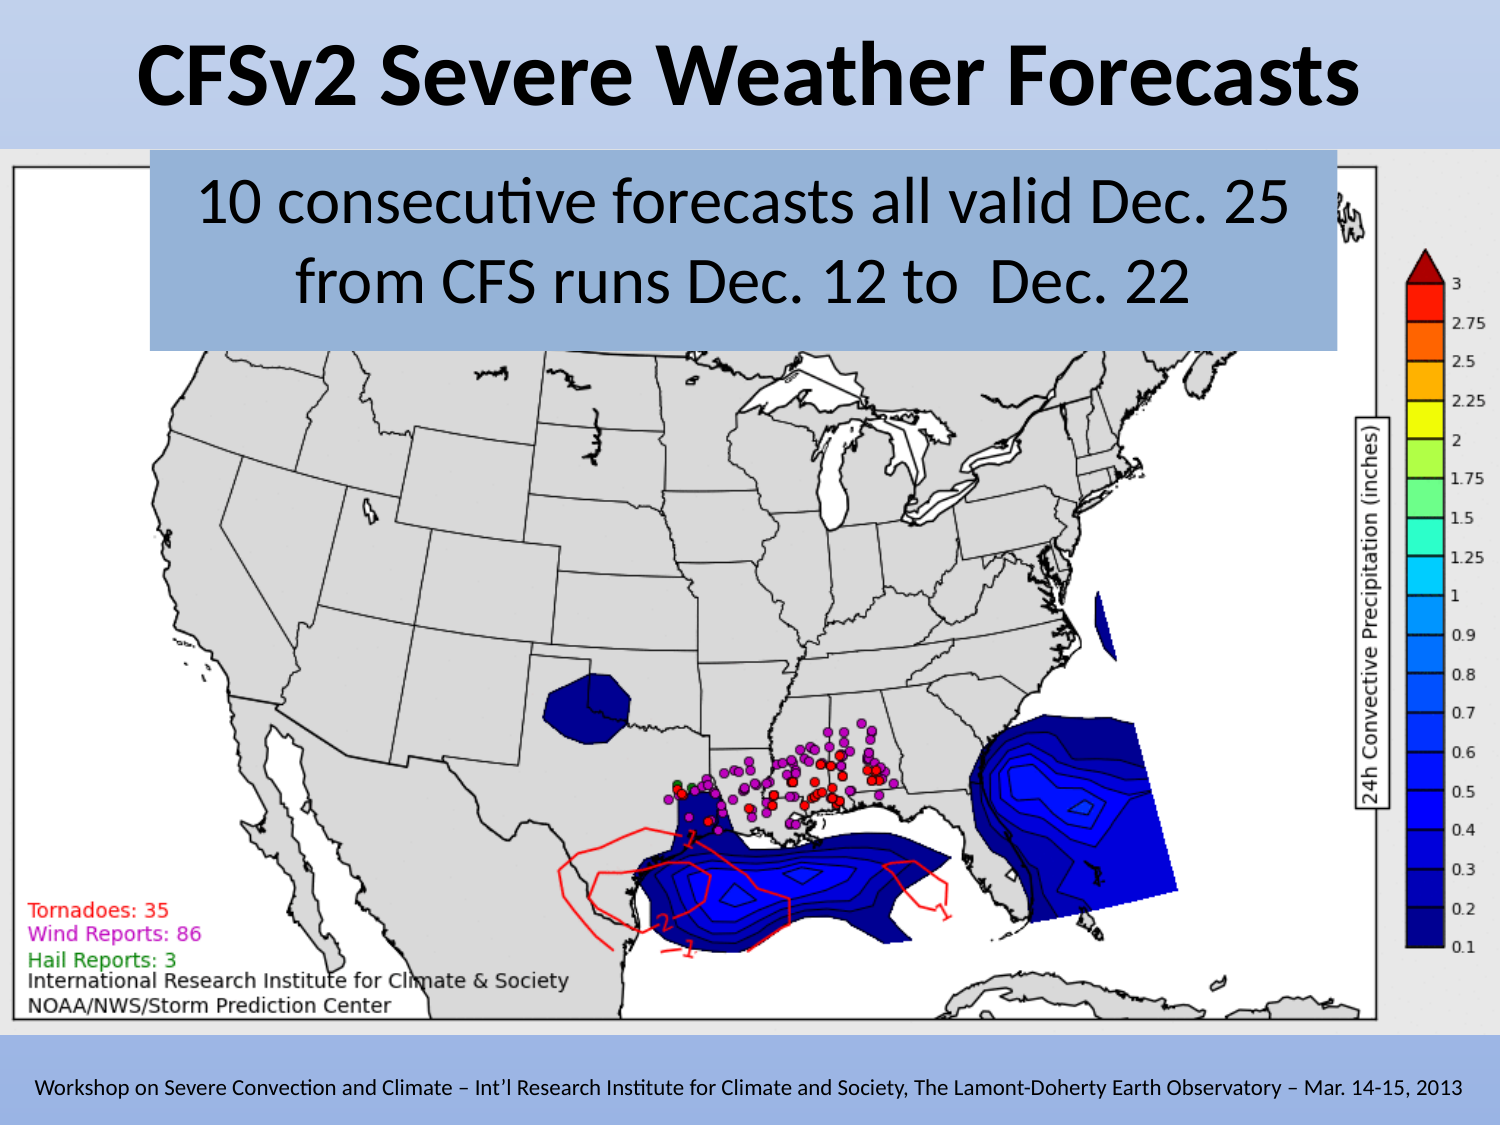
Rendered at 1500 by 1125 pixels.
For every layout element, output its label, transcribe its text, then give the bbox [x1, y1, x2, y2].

text_box CFSv2 Severe Weather Forecasts [0, 0, 1500, 138]
footer Workshop on Severe Convection and Climate – Int’l Research Institute for Climate and Society, The Lamont-Doherty Earth Observatory – Mar. 14-15, 2013 [0, 1065, 1500, 1125]
picture [0, 149, 1500, 1035]
